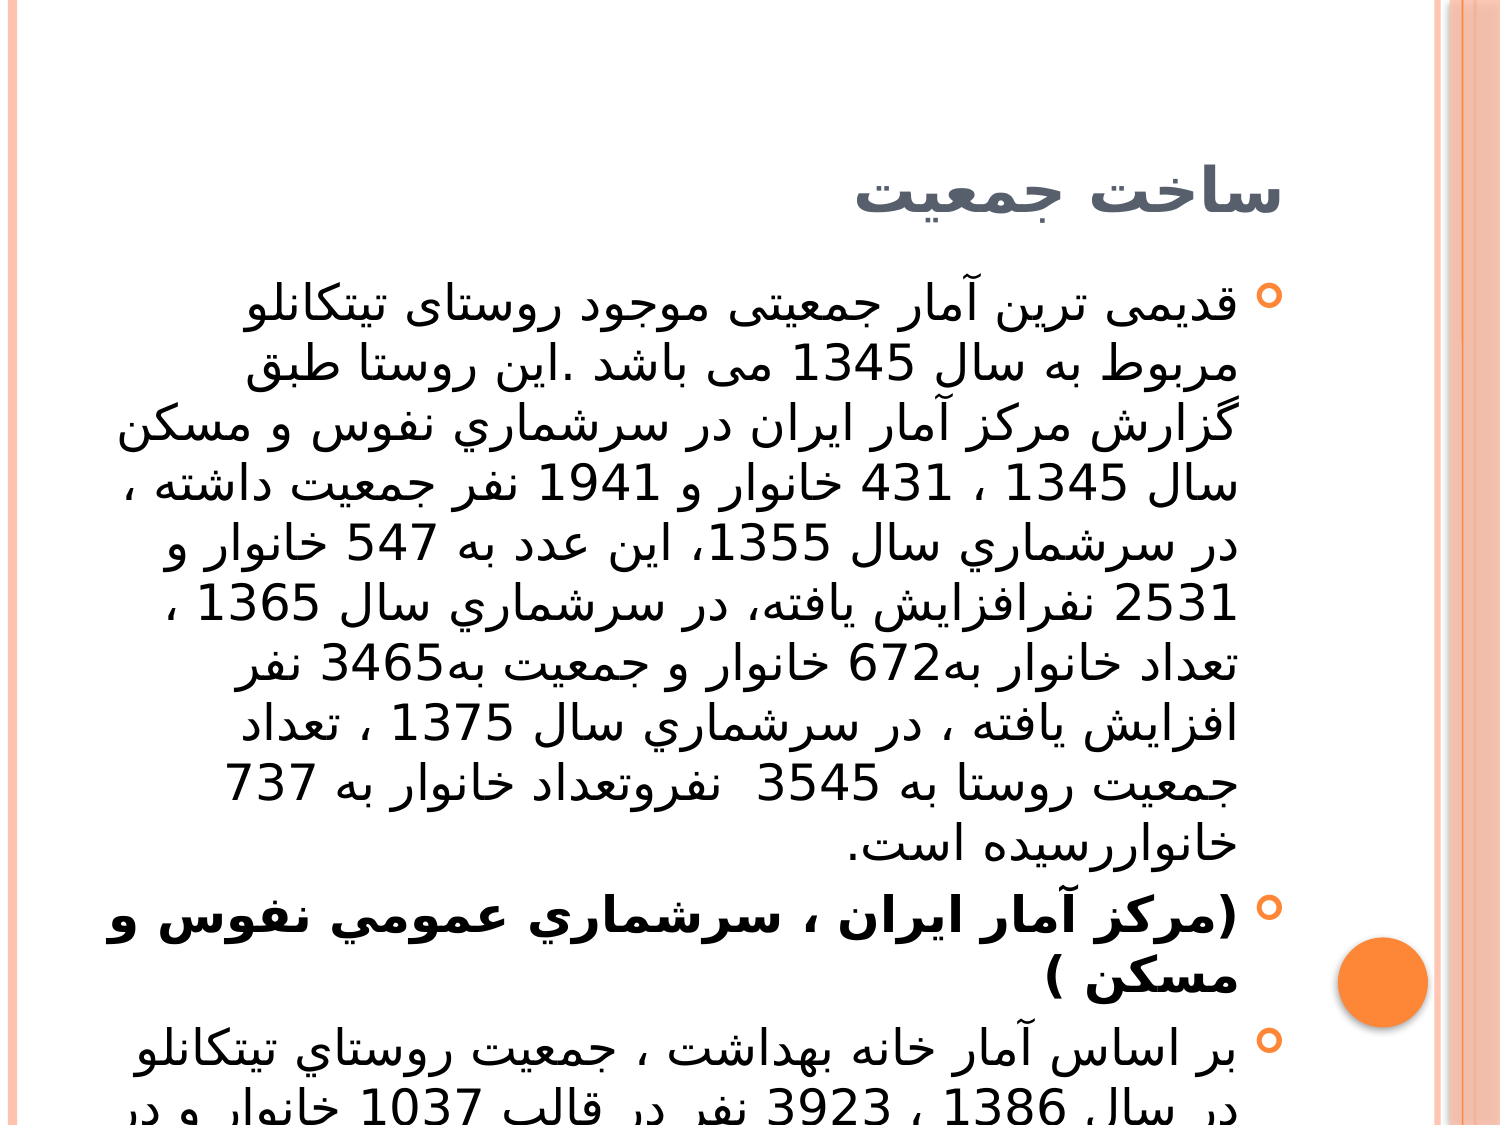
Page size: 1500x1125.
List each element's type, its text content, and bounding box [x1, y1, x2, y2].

title ساخت جمعیت [75, 45, 1300, 233]
list قدیمی ترین آمار جمعیتی موجود روستای تيتكانلو مربوط به سال 1345 می باشد .اين روستا طبق گزارش مركز آمار ايران در سرشماري نفوس و مسكن سال 1345 ، 431 خانوار و 1941 نفر جمعيت داشته ، در سرشماري سال 1355، اين عدد به 547 خانوار و 2531 نفرافزايش يافته، در سرشماري سال 1365 ، تعداد خانوار به672 خانوار و جمعيت به3465 نفر افزايش يافته ، در سرشماري سال 1375 ، تعداد جمعيت روستا به 3545 نفروتعداد خانوار به 737 خانواررسیده است. (مركز آمار ايران ، سرشماري عمومي نفوس و مسكن ) بر اساس آمار خانه بهداشت ، جمعيت روستاي تيتكانلو در سال 1386 ، 3923 نفر در قالب 1037 خانوار و در سال 1379 ، 3891 نفر در قالب 894 خانوار بوده است. [75, 262, 1300, 1062]
